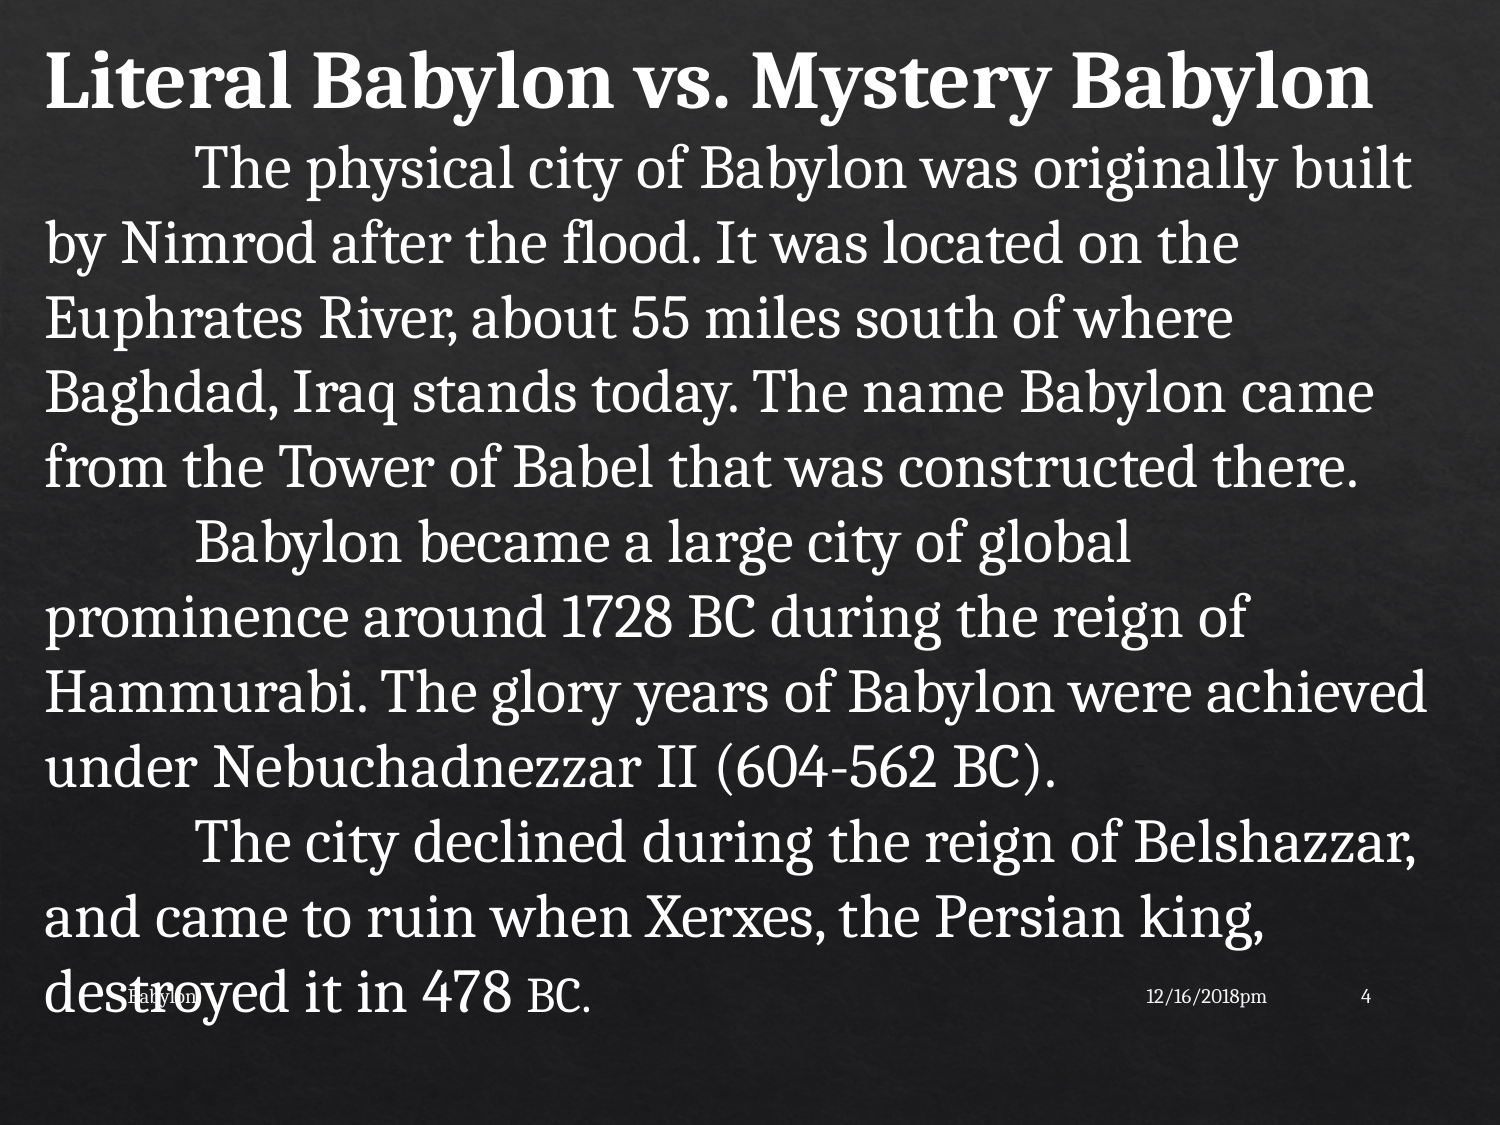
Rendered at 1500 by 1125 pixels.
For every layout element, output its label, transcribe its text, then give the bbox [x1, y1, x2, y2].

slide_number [944, 965, 1283, 1025]
slide_number 4 [1293, 965, 1387, 1025]
text_box Literal Babylon vs. Mystery Babylon The physical city of Babylon was originally built by Nimrod after the flood. It was located on the Euphrates River, about 55 miles south of where Baghdad, Iraq stands today. The name Babylon came from the Tower of Babel that was constructed there. Babylon became a large city of global prominence around 1728 BC during the reign of Hammurabi. The glory years of Babylon were achieved under Nebuchadnezzar II (604-562 BC). The city declined during the reign of Belshazzar, and came to ruin when Xerxes, the Persian king, destroyed it in 478 BC. [29, 18, 1467, 1033]
footer Babylon [112, 965, 934, 1025]
